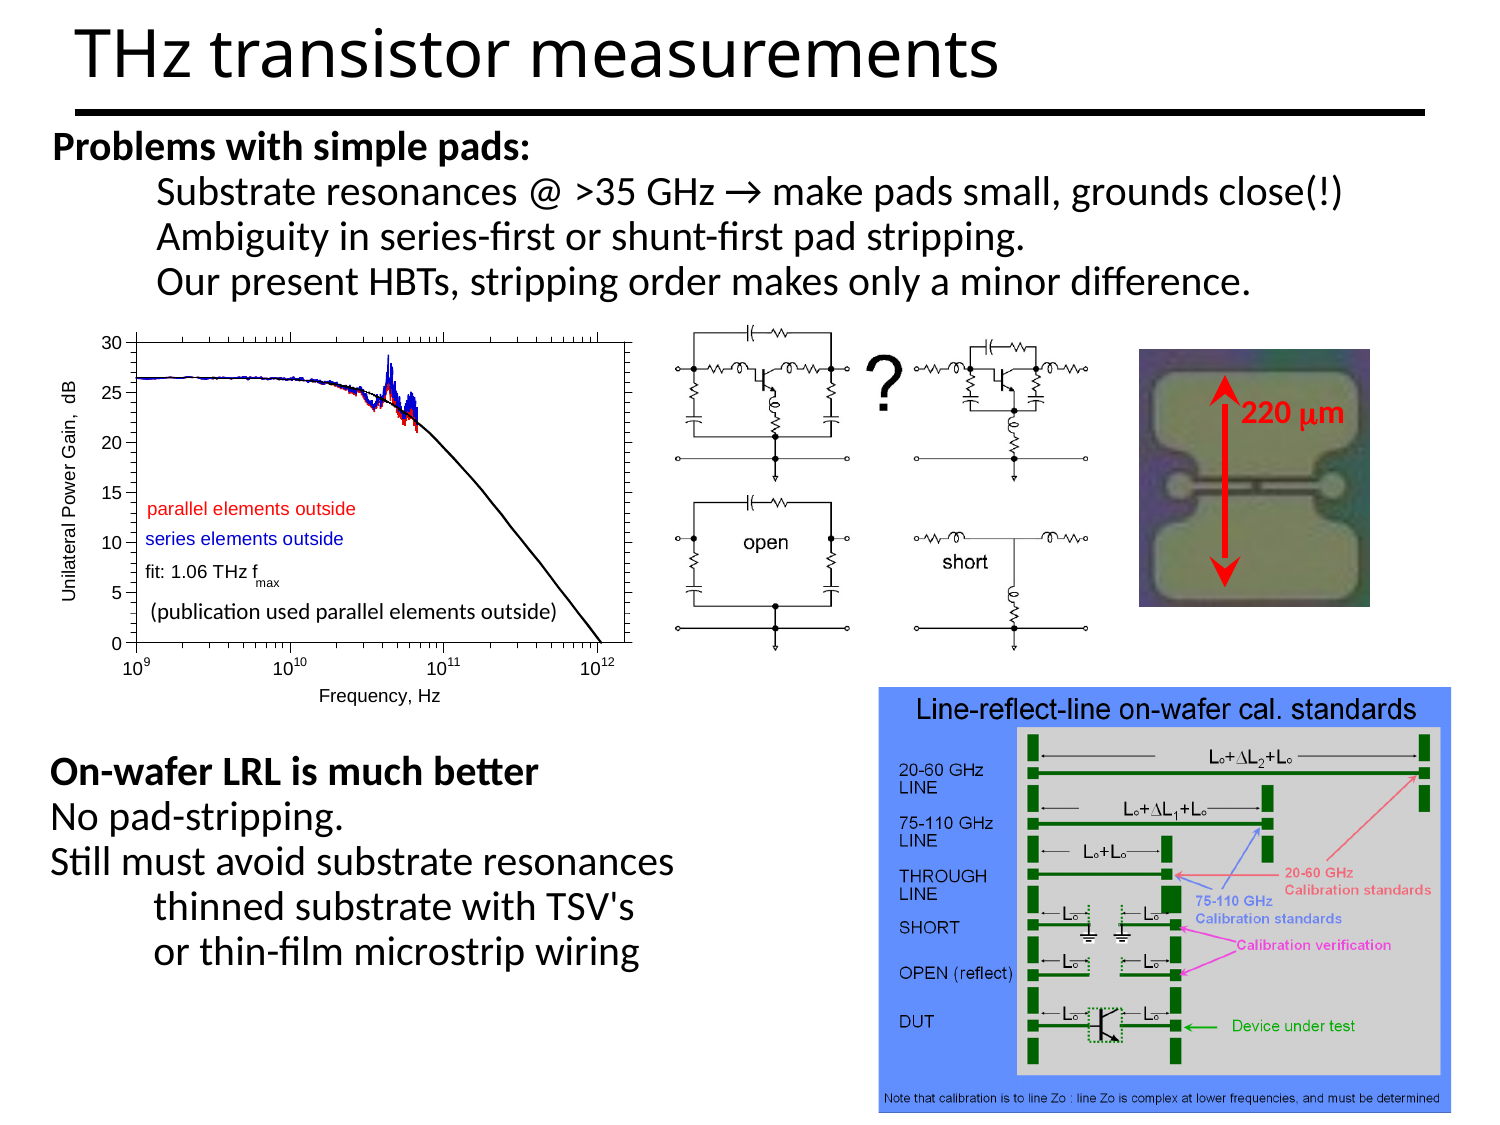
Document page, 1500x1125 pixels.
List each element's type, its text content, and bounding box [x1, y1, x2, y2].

picture [878, 687, 1452, 1113]
title THz transistor measurements [74, 23, 1418, 90]
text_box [49, 324, 633, 715]
text_box On-wafer LRL is much better No pad-stripping. Still must avoid substrate resonances thinned substrate with TSV's or thin-film microstrip wiring [49, 749, 813, 976]
text_box Problems with simple pads: Substrate resonances @ >35 GHz → make pads small, grounds close(!) Ambiguity in series-first or shunt-first pad stripping. Our present HBTs, stripping order makes only a minor difference. [52, 124, 1460, 306]
picture [674, 324, 1088, 651]
picture [1139, 349, 1370, 607]
